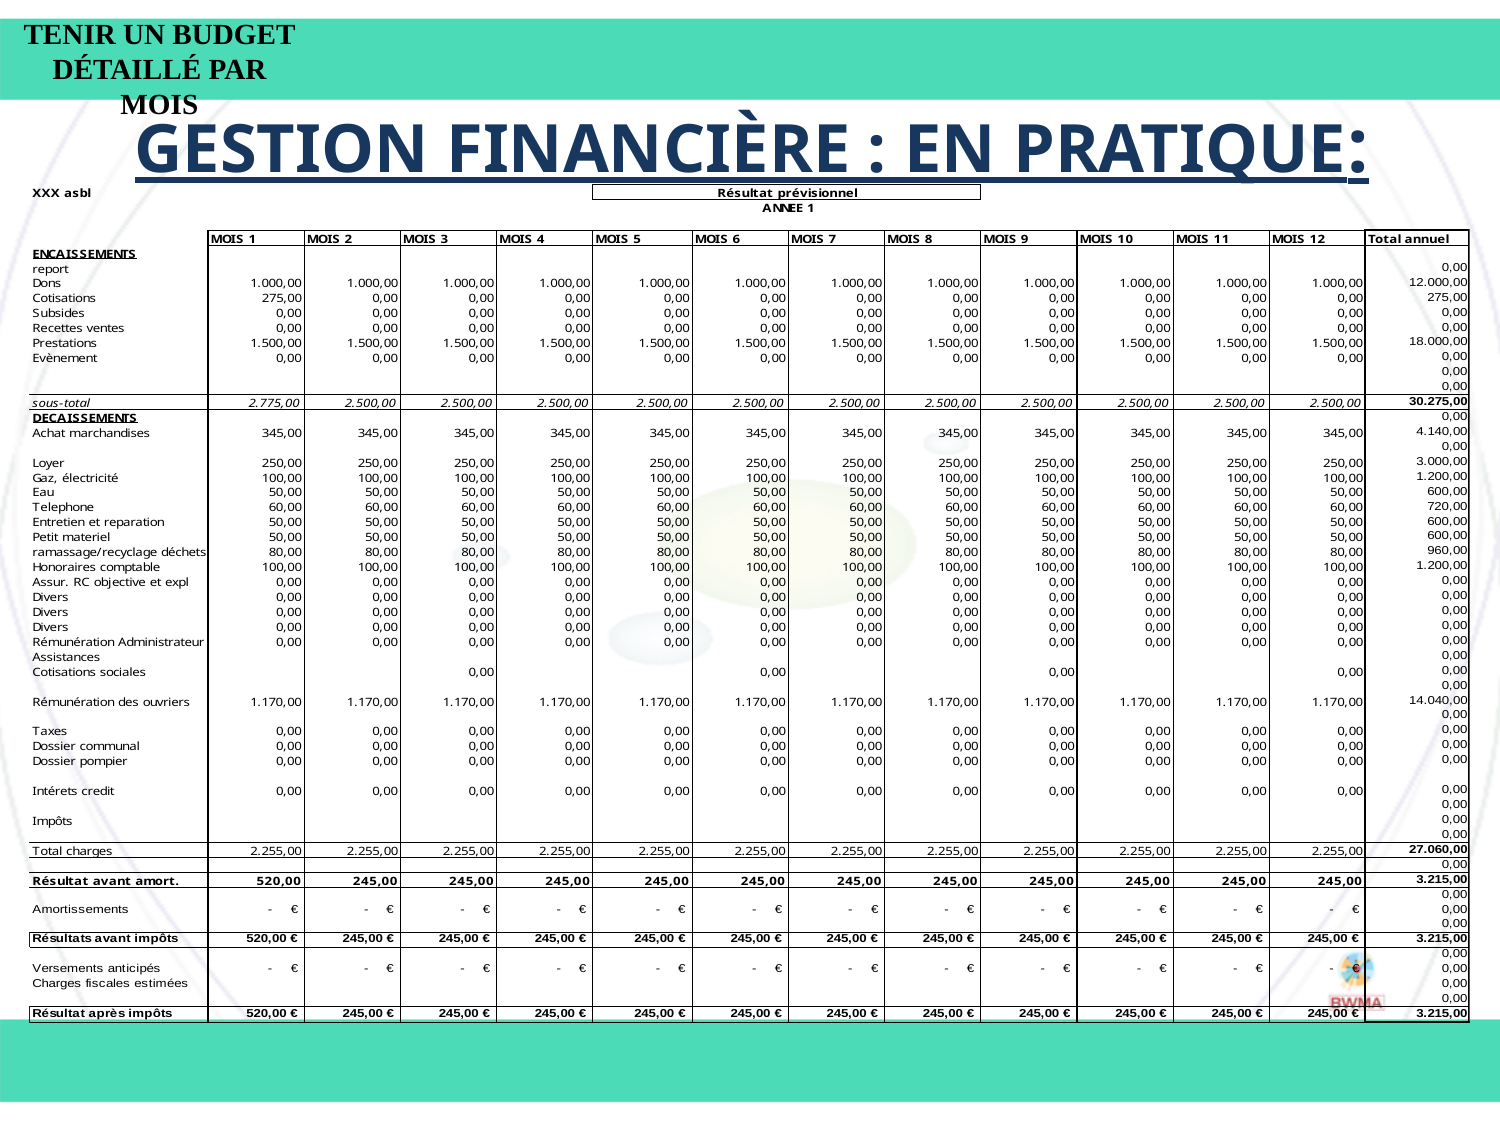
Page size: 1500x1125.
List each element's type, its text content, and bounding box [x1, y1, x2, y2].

text_box Gestion financière : en pratique: [76, 90, 1427, 182]
text_box Tenir un budget détaillé par mois [0, 45, 319, 91]
picture [29, 184, 1471, 1024]
text_box Tenir une comptabilité simplifiée [0, 0, 1500, 1125]
